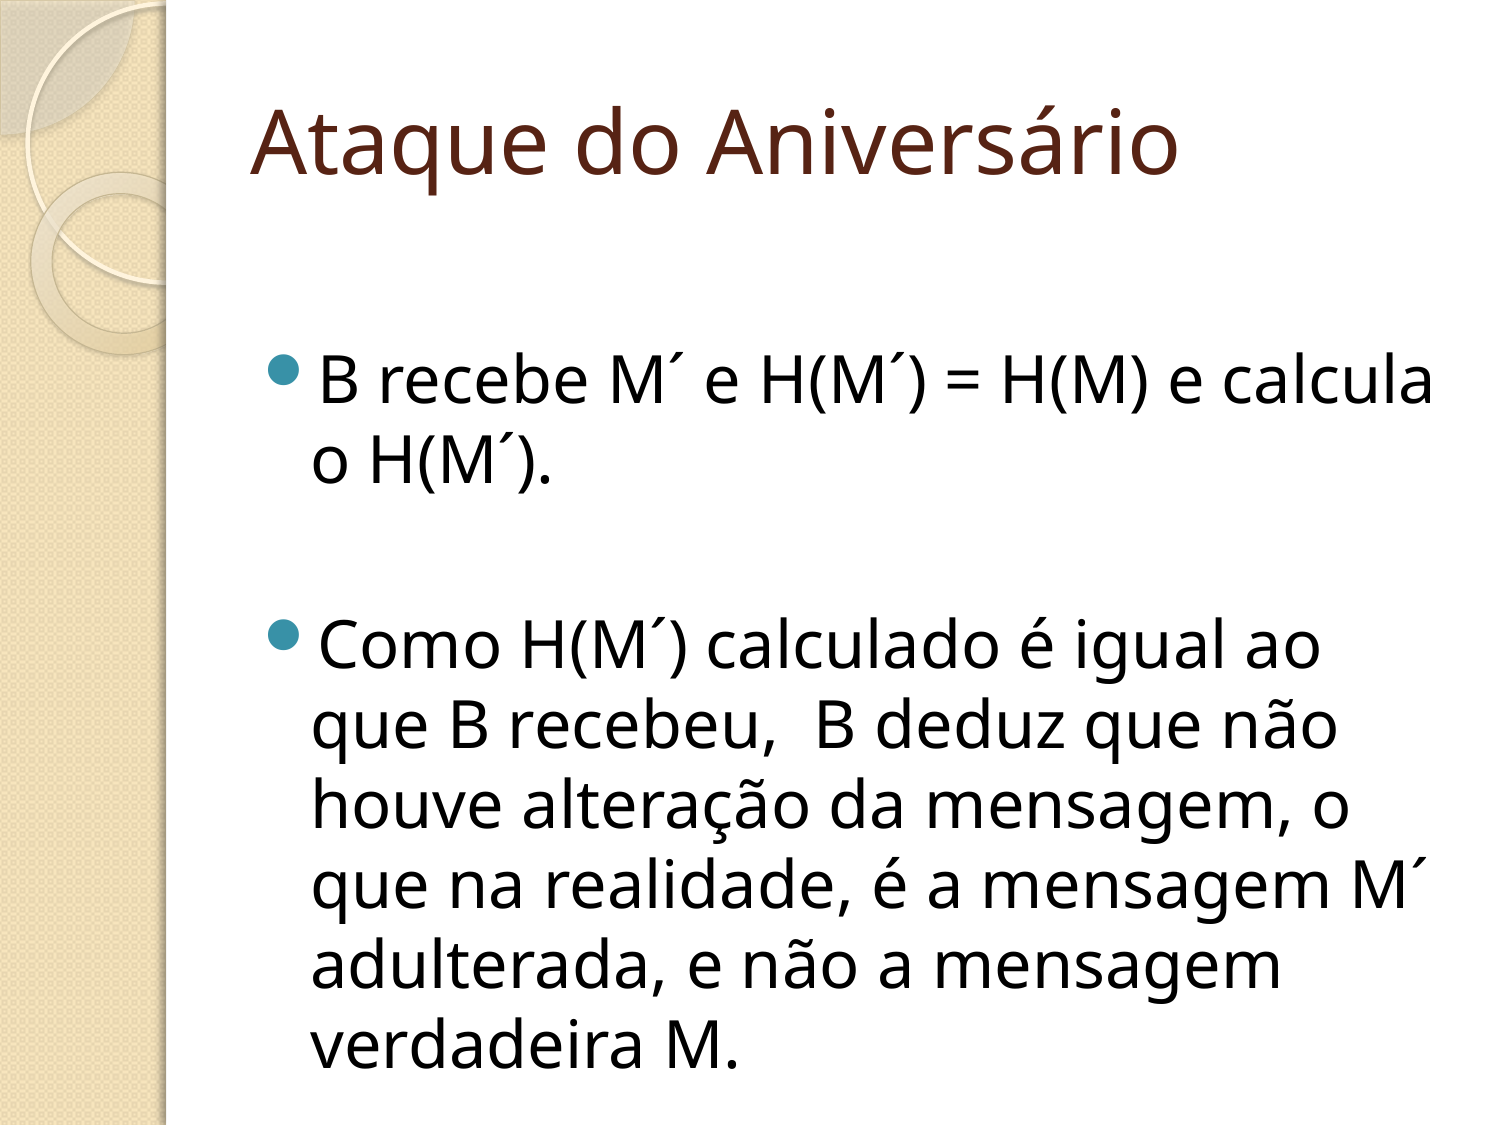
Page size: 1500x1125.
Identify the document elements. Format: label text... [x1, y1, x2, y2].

list B recebe M´ e H(M´) = H(M) e calcula o H(M´). Como H(M´) calculado é igual ao que B recebeu, B deduz que não houve alteração da mensagem, o que na realidade, é a mensagem M´ adulterada, e não a mensagem verdadeira M. [235, 237, 1466, 1025]
title Ataque do Aniversário [235, 45, 1466, 233]
